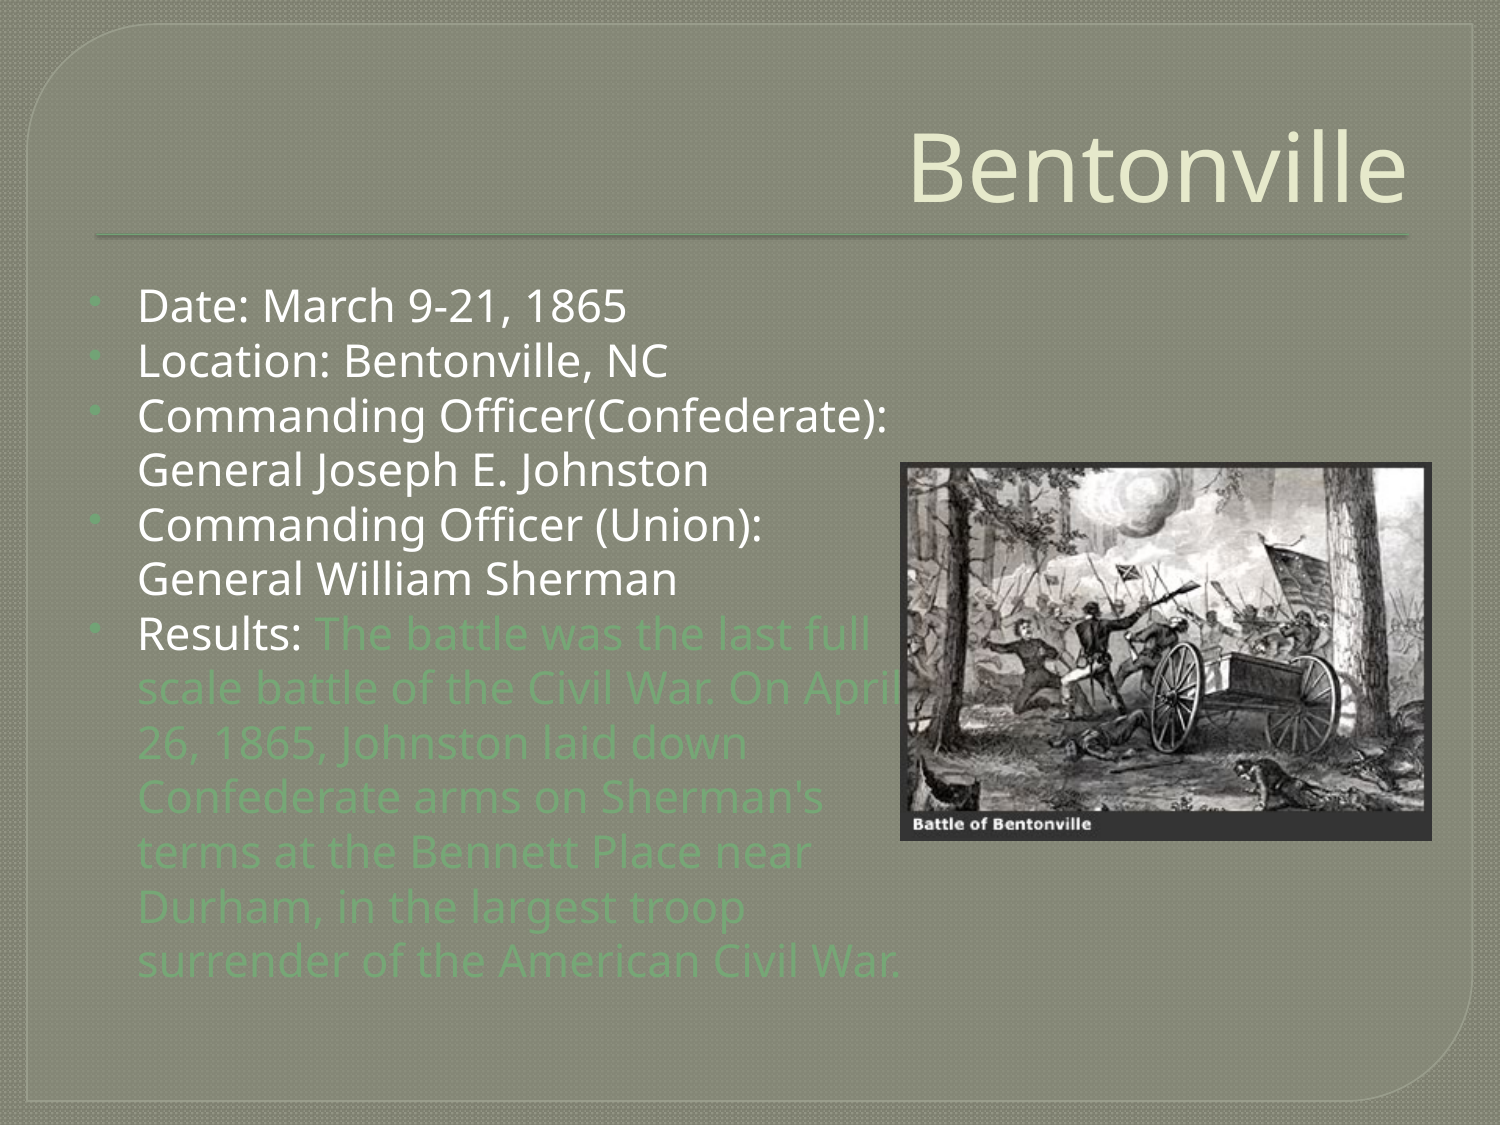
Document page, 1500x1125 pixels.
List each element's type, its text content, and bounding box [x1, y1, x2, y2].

list Date: March 9-21, 1865 Location: Bentonville, NC Commanding Officer(Confederate): General Joseph E. Johnston Commanding Officer (Union): General William Sherman Results: The battle was the last full scale battle of the Civil War. On April 26, 1865, Johnston laid down Confederate arms on Sherman's terms at the Bennett Place near Durham, in the largest troop surrender of the American Civil War. [75, 270, 925, 1013]
title Bentonville [75, 41, 1425, 230]
picture [899, 462, 1432, 841]
